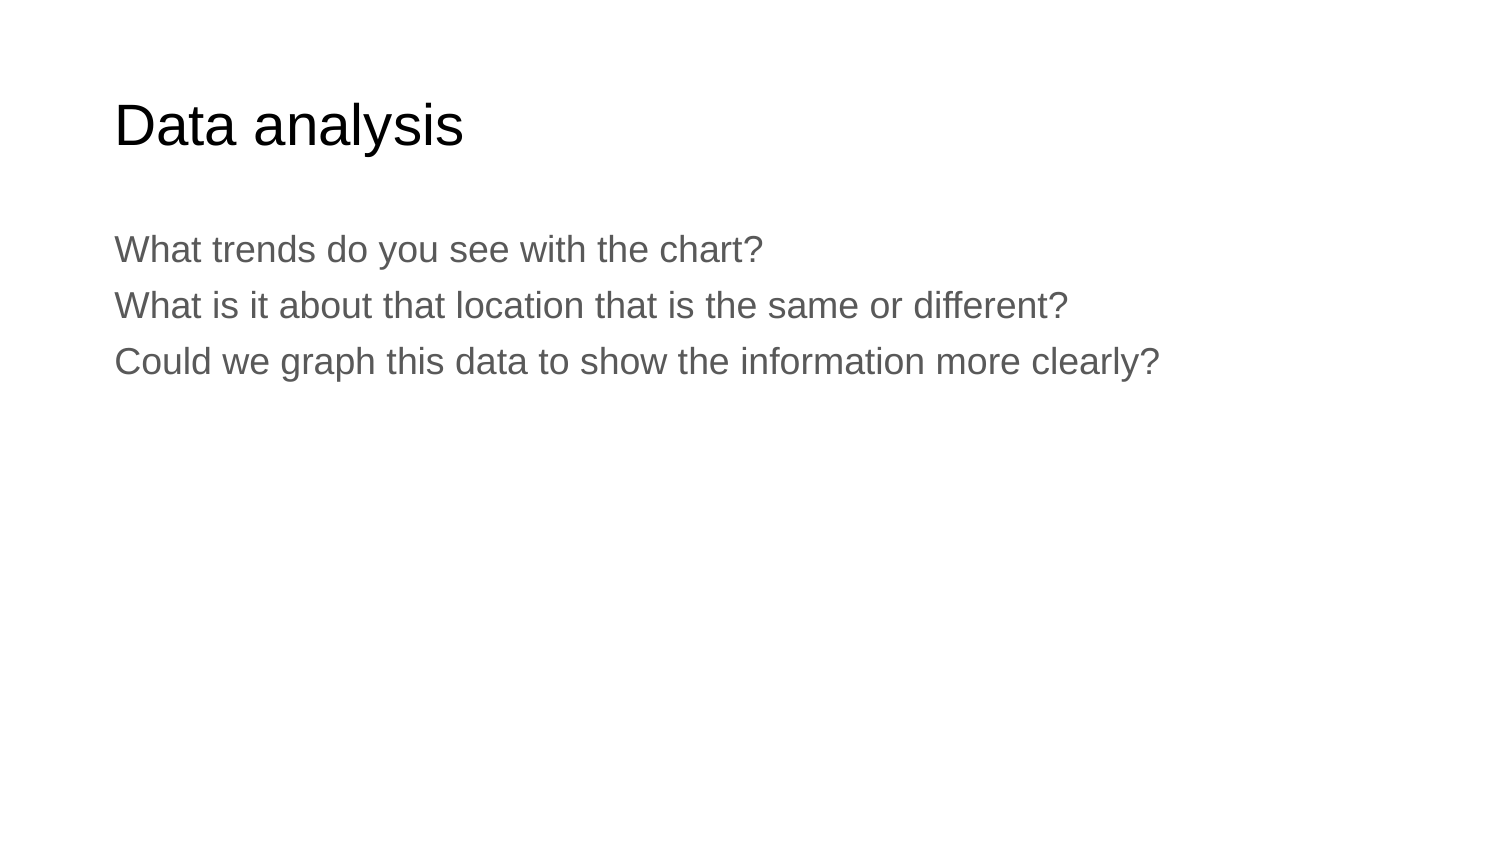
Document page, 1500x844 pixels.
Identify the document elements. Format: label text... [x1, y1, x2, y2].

list What trends do you see with the chart? What is it about that location that is the same or different? Could we graph this data to show the information more clearly? [103, 224, 1397, 760]
title Data analysis [103, 44, 1397, 208]
